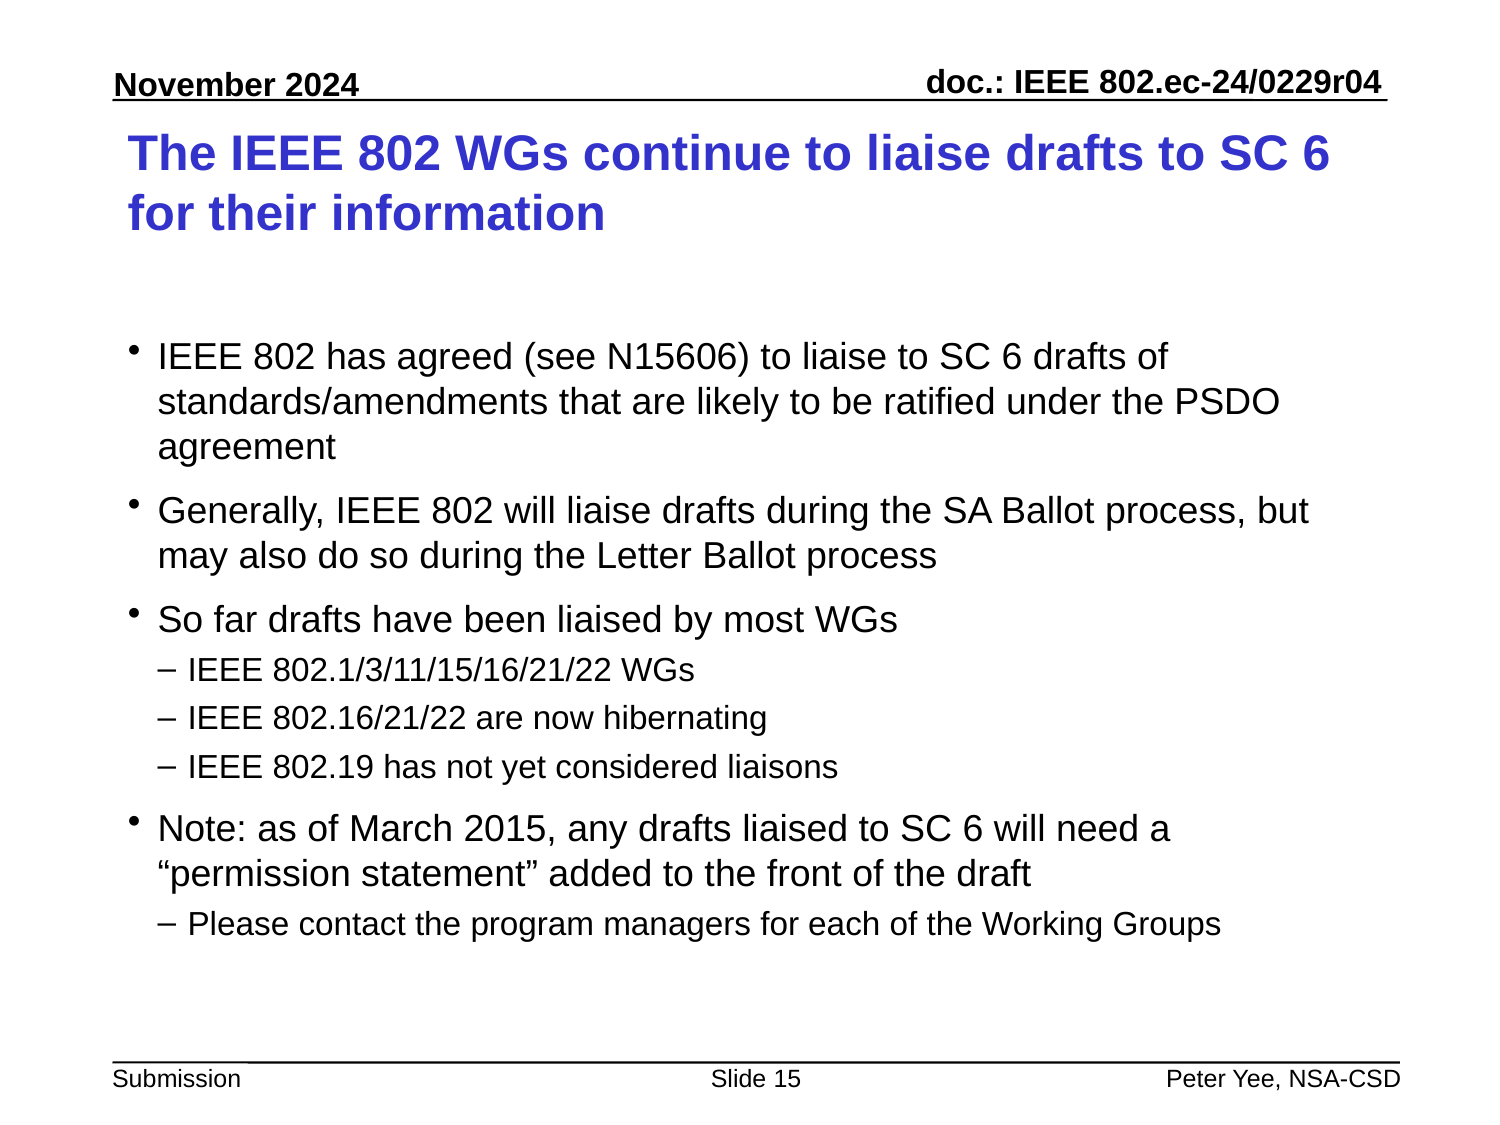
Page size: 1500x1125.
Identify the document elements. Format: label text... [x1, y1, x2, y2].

list IEEE 802 has agreed (see N15606) to liaise to SC 6 drafts of standards/amendments that are likely to be ratified under the PSDO agreement Generally, IEEE 802 will liaise drafts during the SA Ballot process, but may also do so during the Letter Ballot process So far drafts have been liaised by most WGs IEEE 802.1/3/11/15/16/21/22 WGs IEEE 802.16/21/22 are now hibernating IEEE 802.19 has not yet considered liaisons Note: as of March 2015, any drafts liaised to SC 6 will need a “permission statement” added to the front of the draft Please contact the program managers for each of the Working Groups [112, 324, 1388, 1000]
title The IEEE 802 WGs continue to liaise drafts to SC 6 for their information [112, 112, 1388, 288]
slide_number Slide 15 [709, 1061, 803, 1093]
footer Peter Yee, NSA-CSD [1164, 1061, 1402, 1093]
